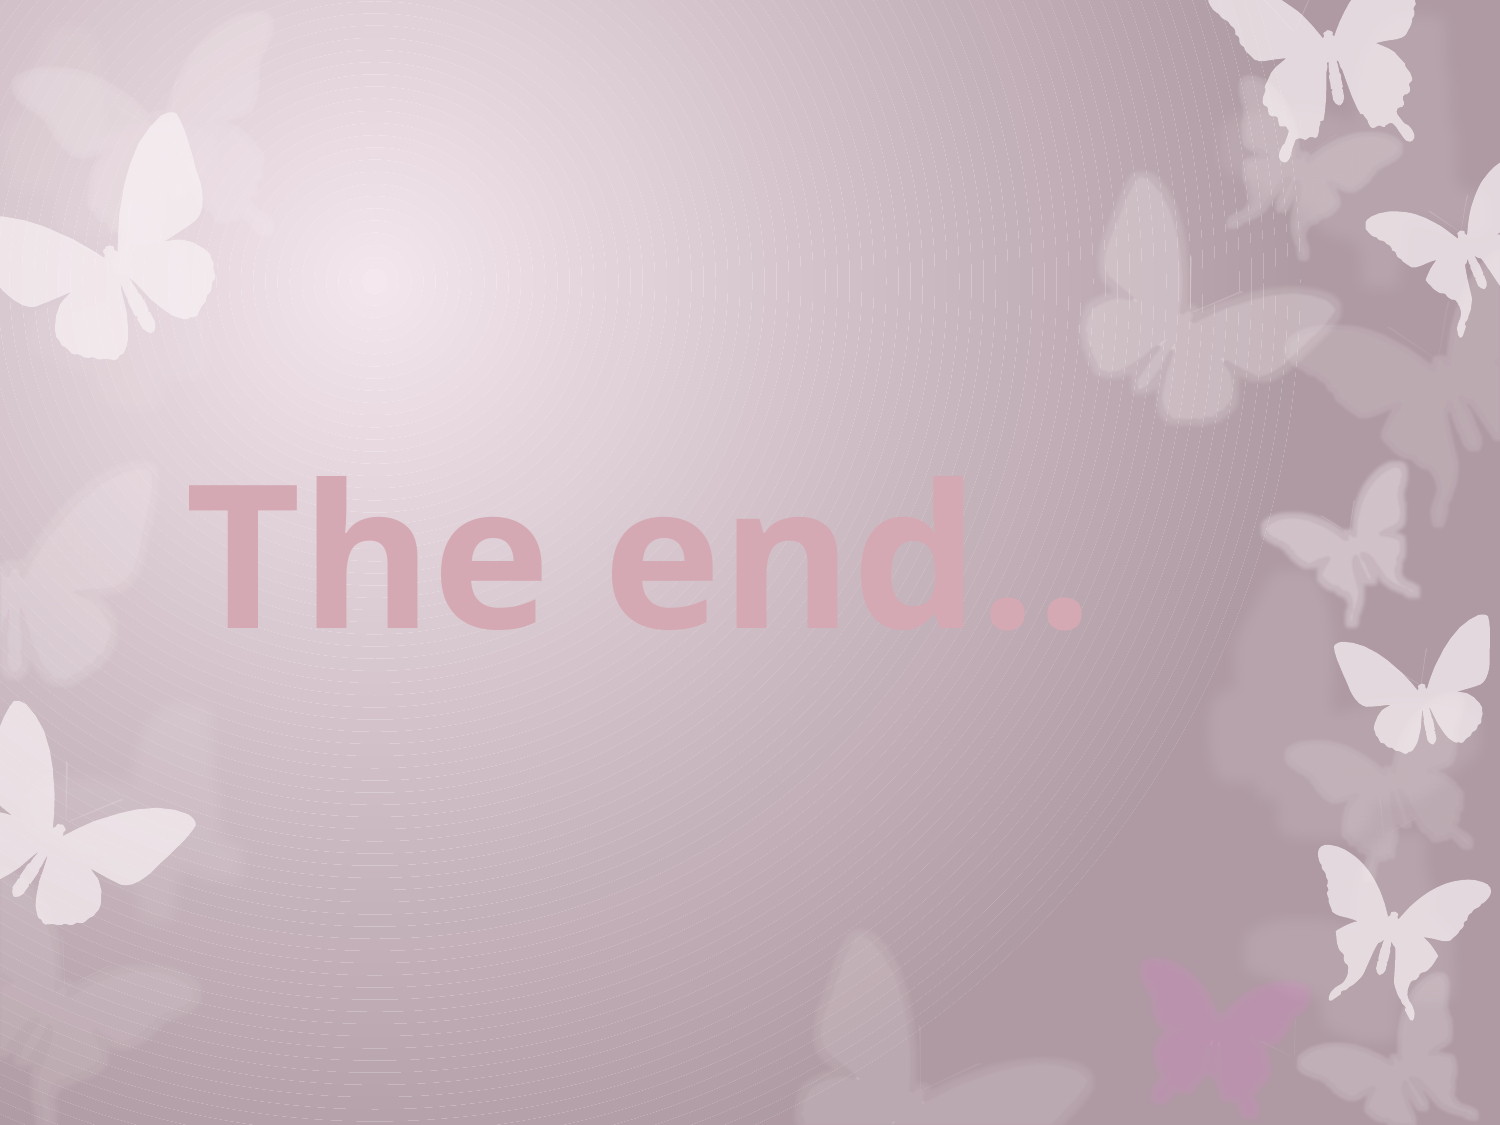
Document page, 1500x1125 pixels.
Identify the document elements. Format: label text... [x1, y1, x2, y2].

text_box The end.. [171, 420, 1412, 676]
